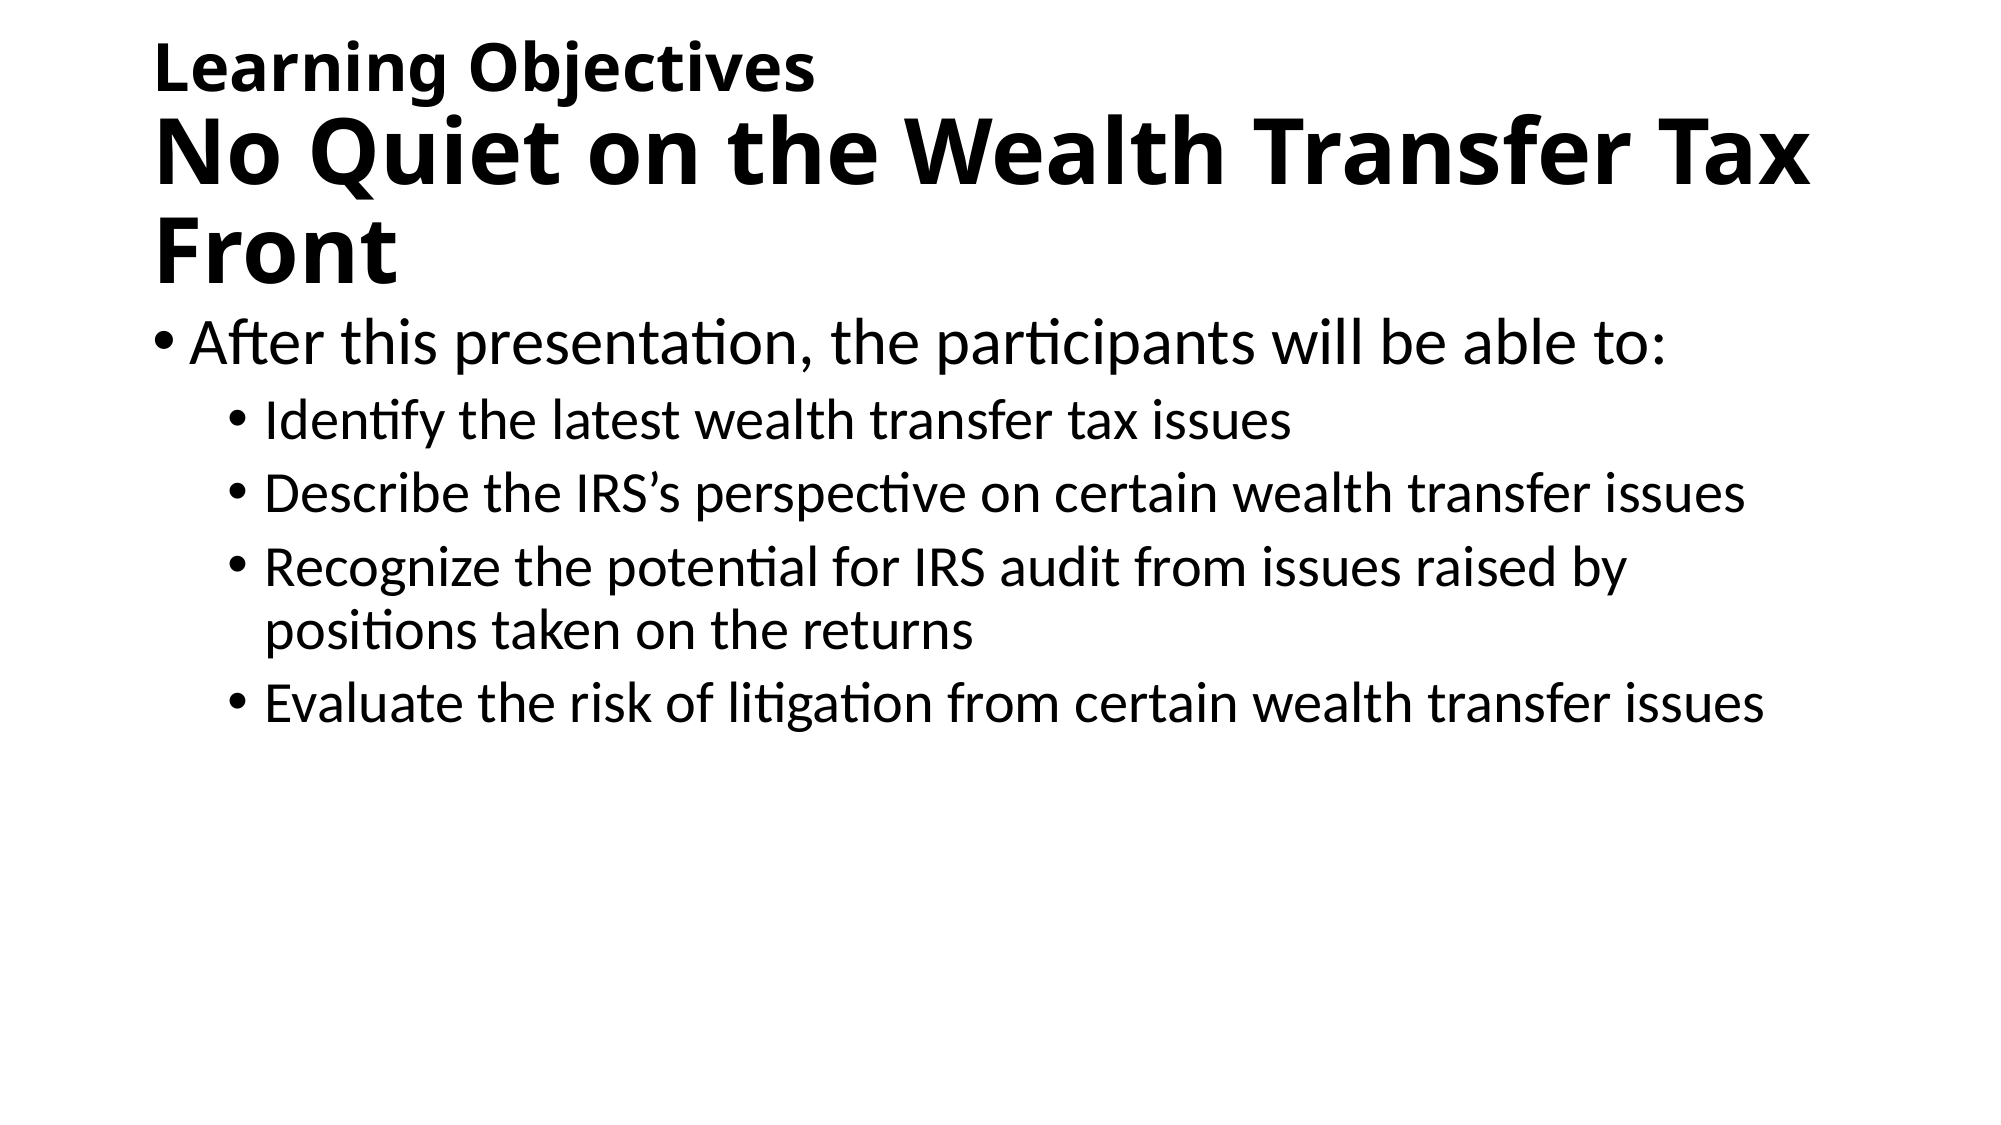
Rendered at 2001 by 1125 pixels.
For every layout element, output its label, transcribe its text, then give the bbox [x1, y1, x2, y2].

list After this presentation, the participants will be able to: Identify the latest wealth transfer tax issues Describe the IRS’s perspective on certain wealth transfer issues Recognize the potential for IRS audit from issues raised by positions taken on the returns Evaluate the risk of litigation from certain wealth transfer issues [137, 299, 1863, 1014]
title Learning Objectives No Quiet on the Wealth Transfer Tax Front [137, 59, 1863, 278]
